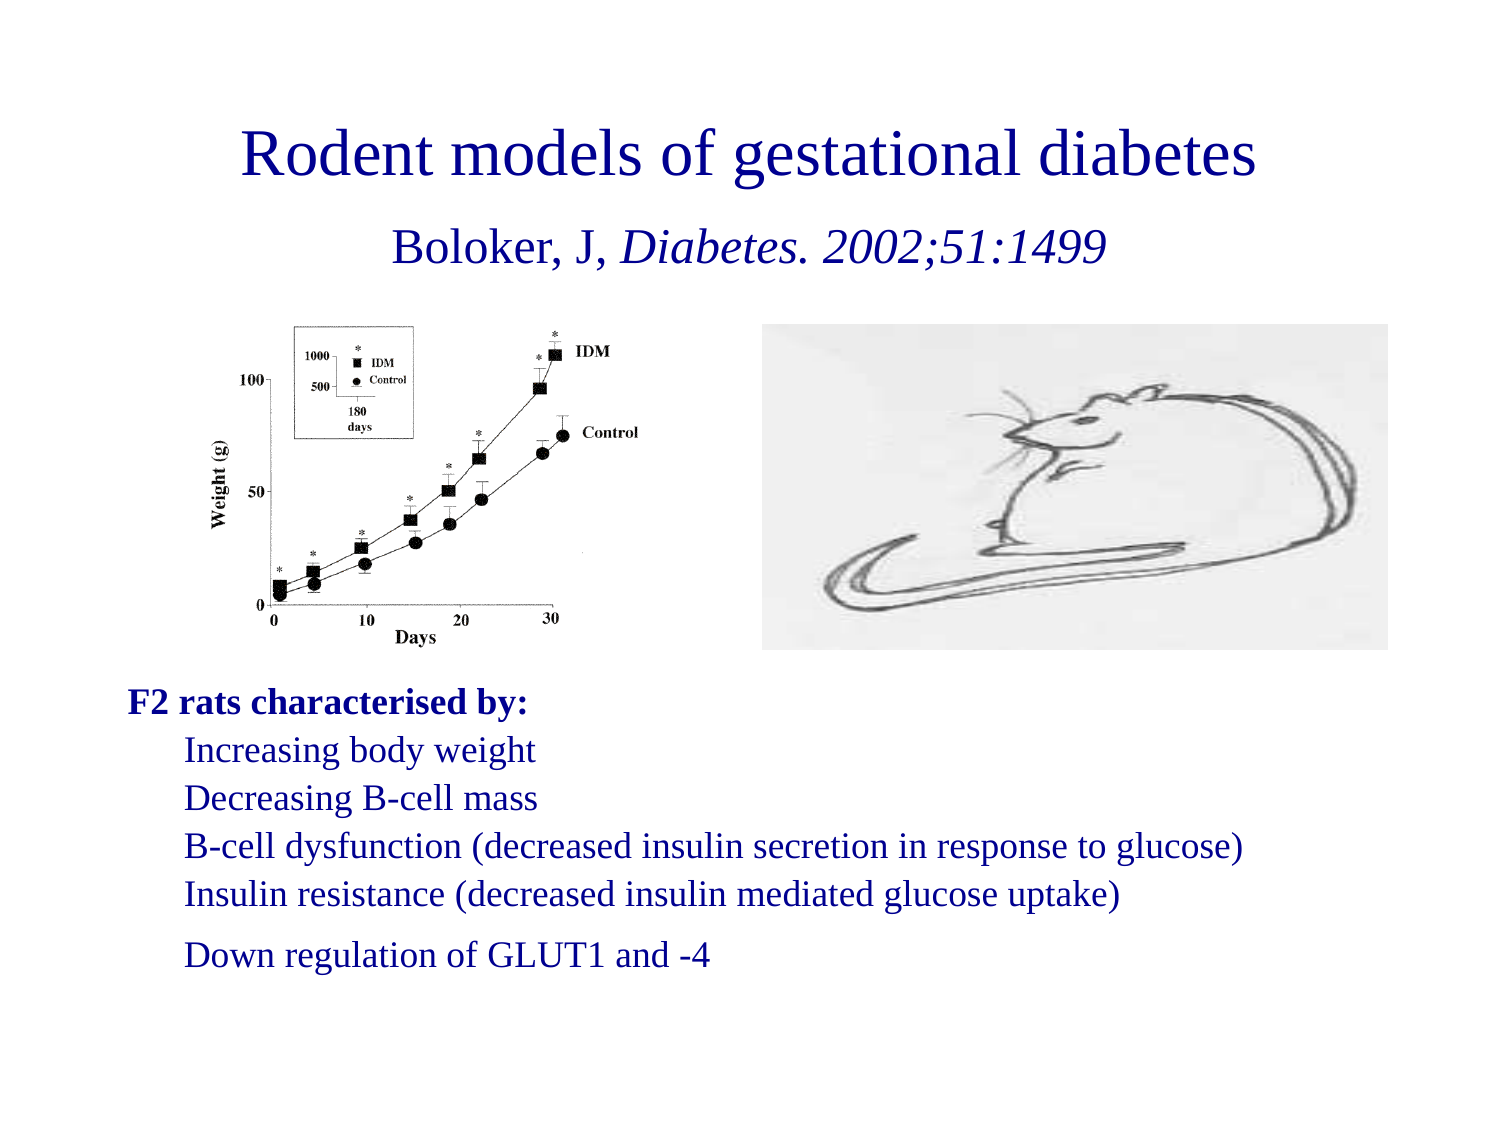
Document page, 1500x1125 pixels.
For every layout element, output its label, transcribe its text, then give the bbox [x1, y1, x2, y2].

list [762, 324, 1388, 651]
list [209, 324, 641, 651]
list F2 rats characterised by: Increasing body weight Decreasing B-cell mass B-cell dysfunction (decreased insulin secretion in response to glucose) Insulin resistance (decreased insulin mediated glucose uptake) Down regulation of GLUT1 and -4 [112, 675, 1388, 1000]
title Rodent models of gestational diabetes Boloker, J, Diabetes. 2002;51:1499 [112, 99, 1388, 288]
